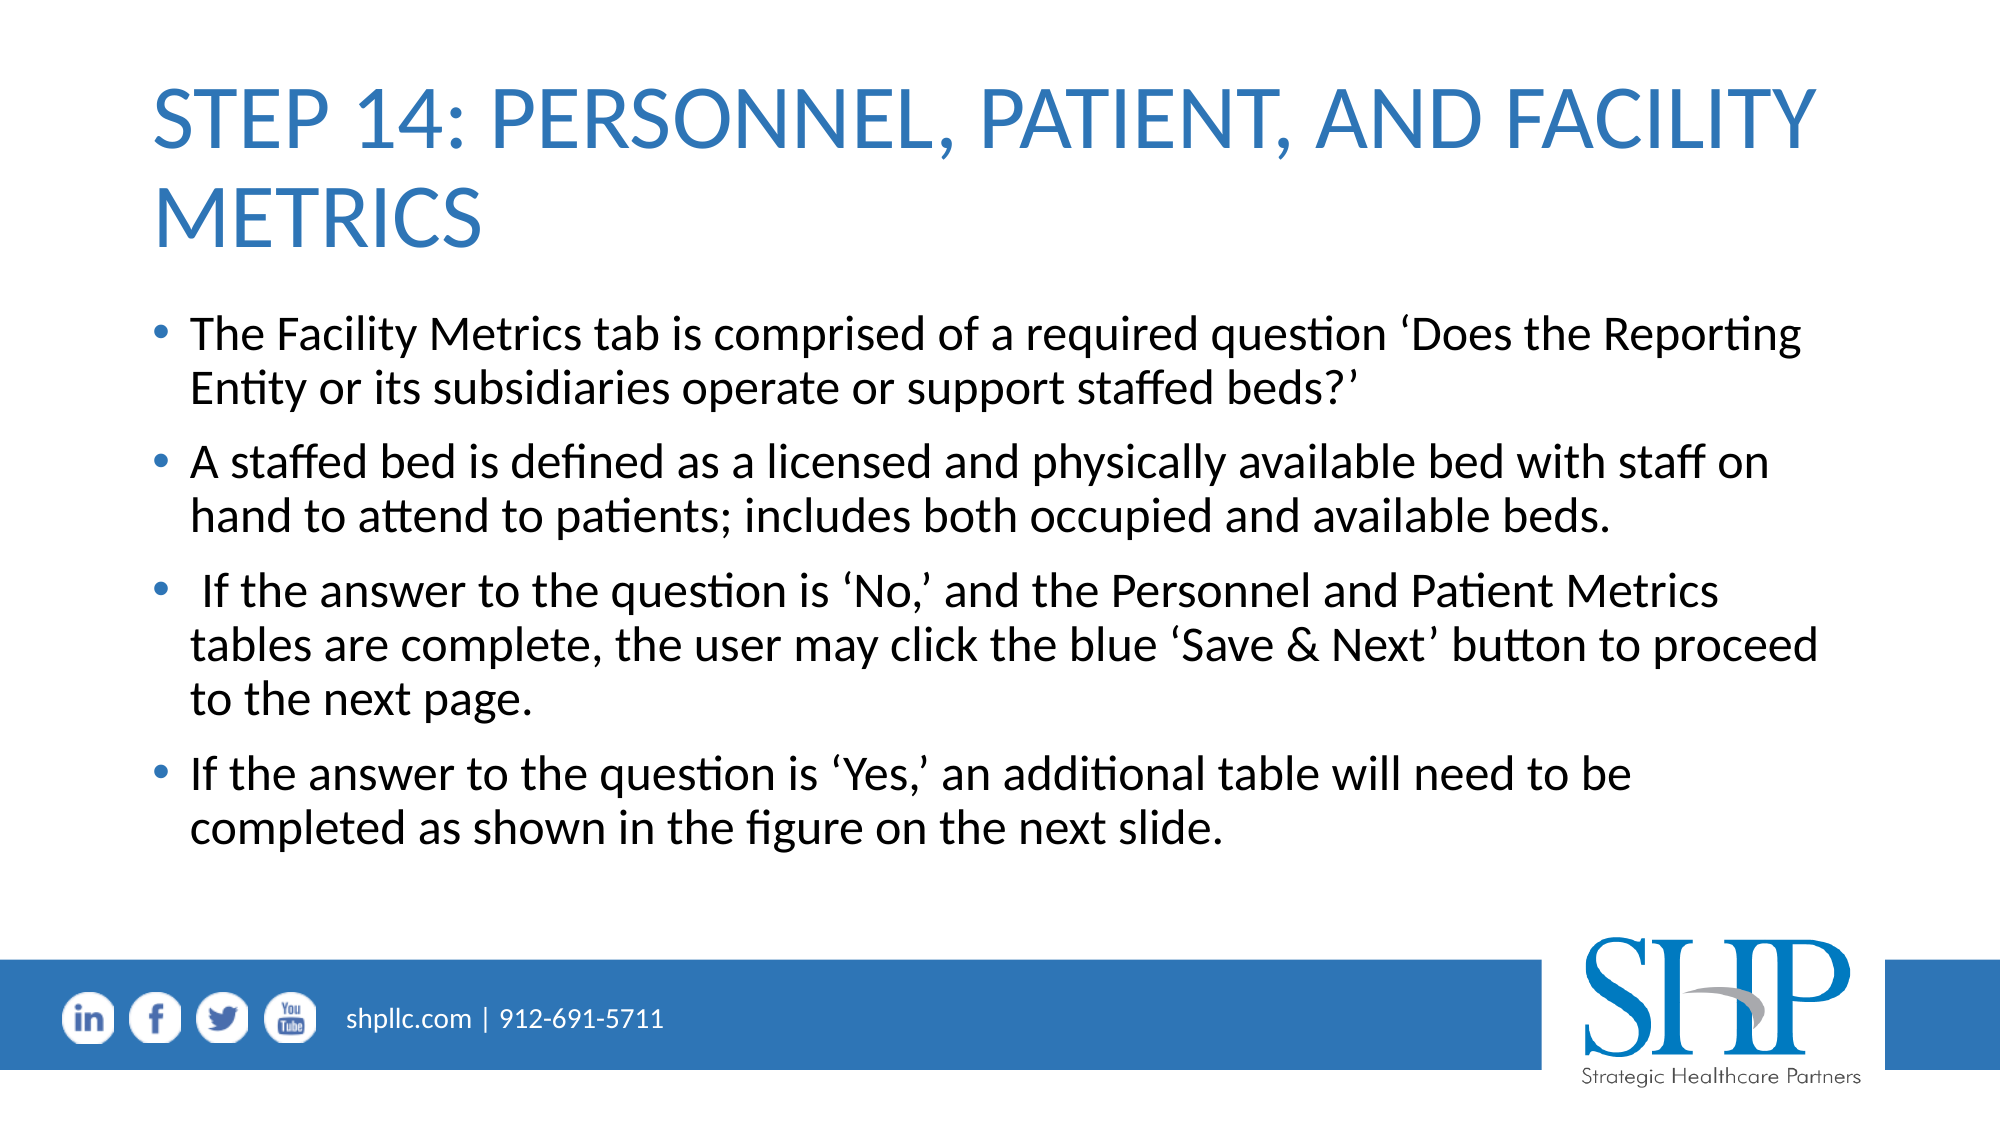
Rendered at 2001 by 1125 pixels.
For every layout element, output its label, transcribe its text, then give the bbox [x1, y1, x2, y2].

picture [1572, 936, 1865, 1093]
list The Facility Metrics tab is comprised of a required question ‘Does the Reporting Entity or its subsidiaries operate or support staffed beds?’ A staffed bed is defined as a licensed and physically available bed with staff on hand to attend to patients; includes both occupied and available beds. If the answer to the question is ‘No,’ and the Personnel and Patient Metrics tables are complete, the user may click the blue ‘Save & Next’ button to proceed to the next page. If the answer to the question is ‘Yes,’ an additional table will need to be completed as shown in the figure on the next slide. [137, 299, 1863, 1014]
title STEP 14: PERSONNEL, PATIENT, AND FACILITY METRICS [137, 59, 1863, 278]
